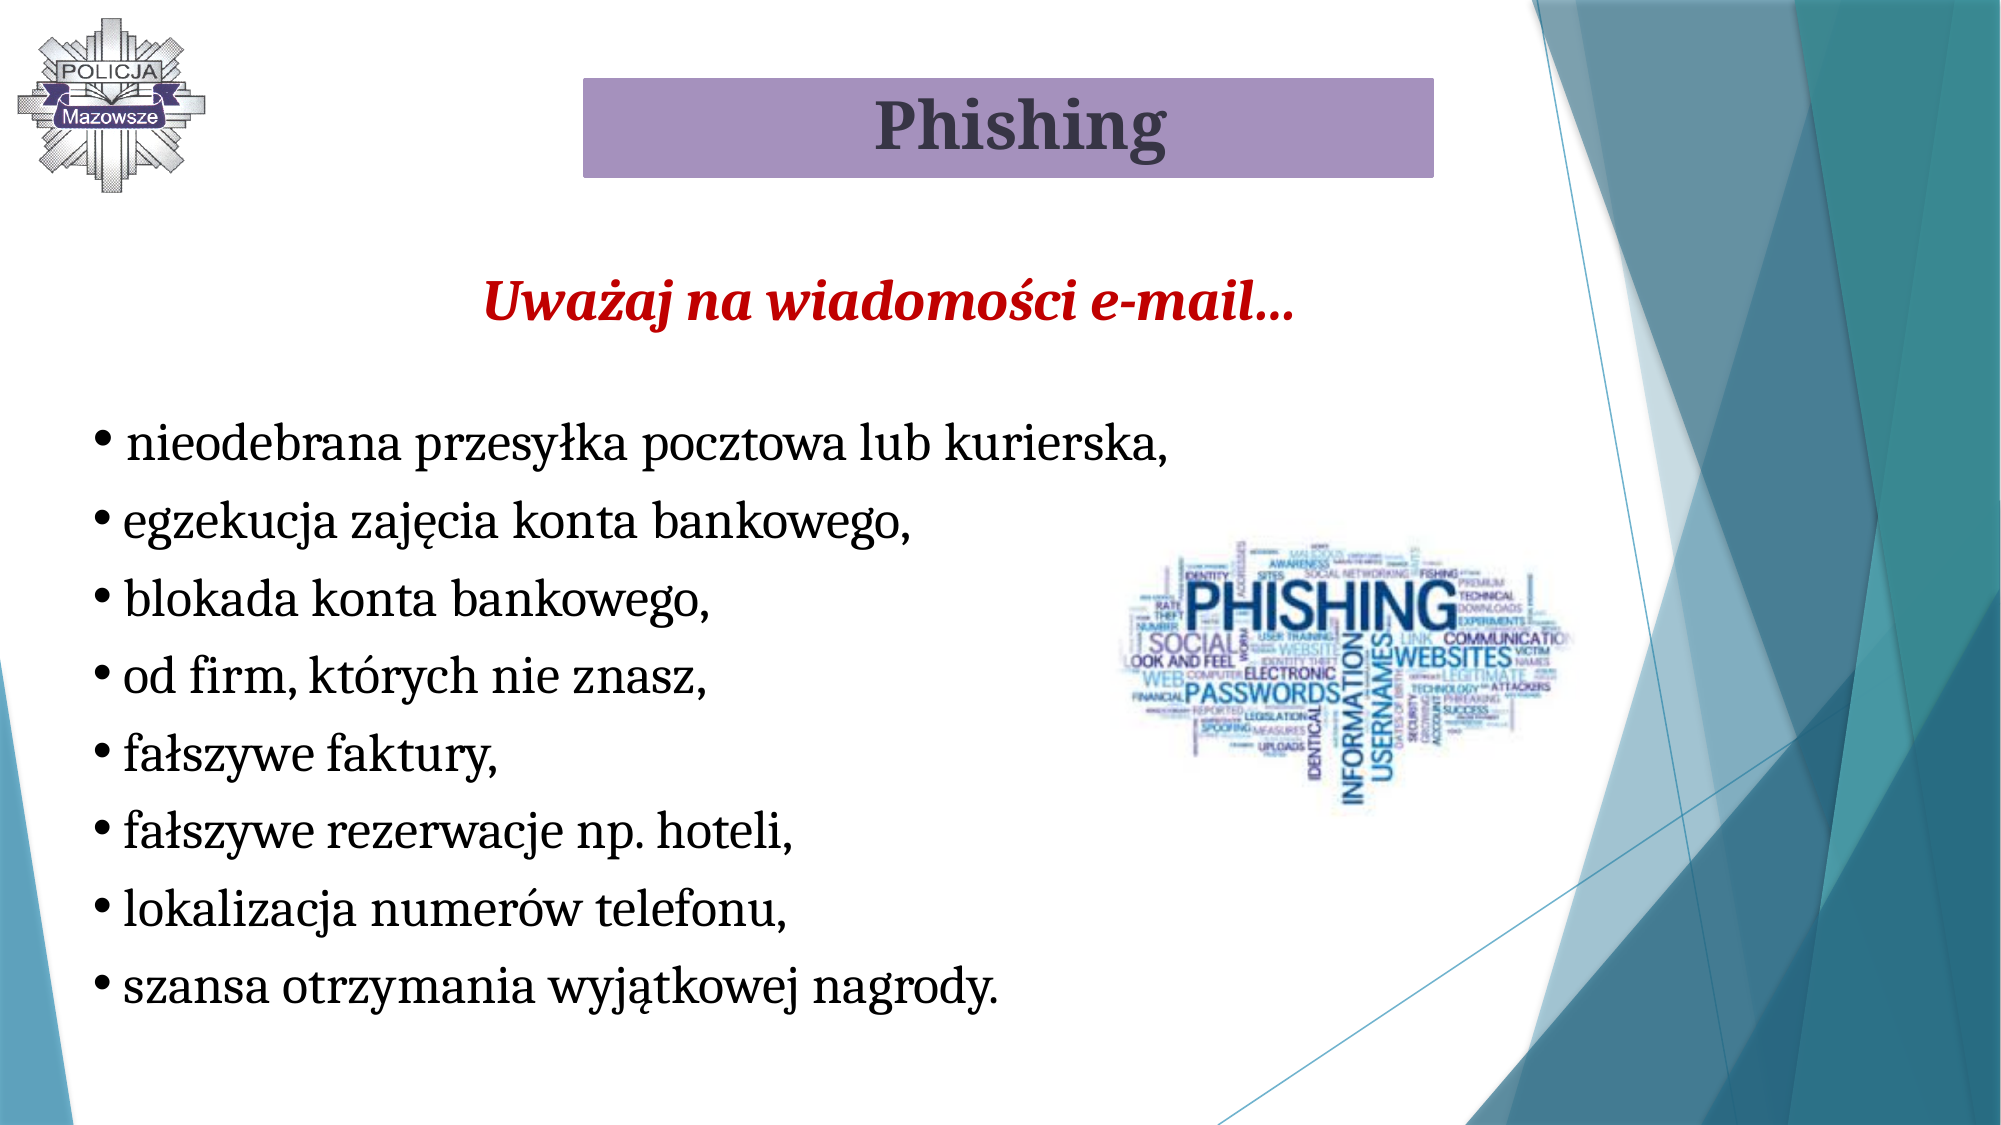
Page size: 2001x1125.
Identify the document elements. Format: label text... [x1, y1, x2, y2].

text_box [546, 79, 1434, 177]
text_box [224, 0, 1749, 188]
text_box Uważaj na wiadomości e-mail… nieodebrana przesyłka pocztowa lub kurierska, egzekucja zajęcia konta bankowego, blokada konta bankowego, od firm, których nie znasz, fałszywe faktury, fałszywe rezerwacje np. hoteli, lokalizacja numerów telefonu, szansa otrzymania wyjątkowej nagrody. [78, 254, 1704, 1125]
picture [0, 0, 223, 202]
picture [1110, 491, 1581, 855]
